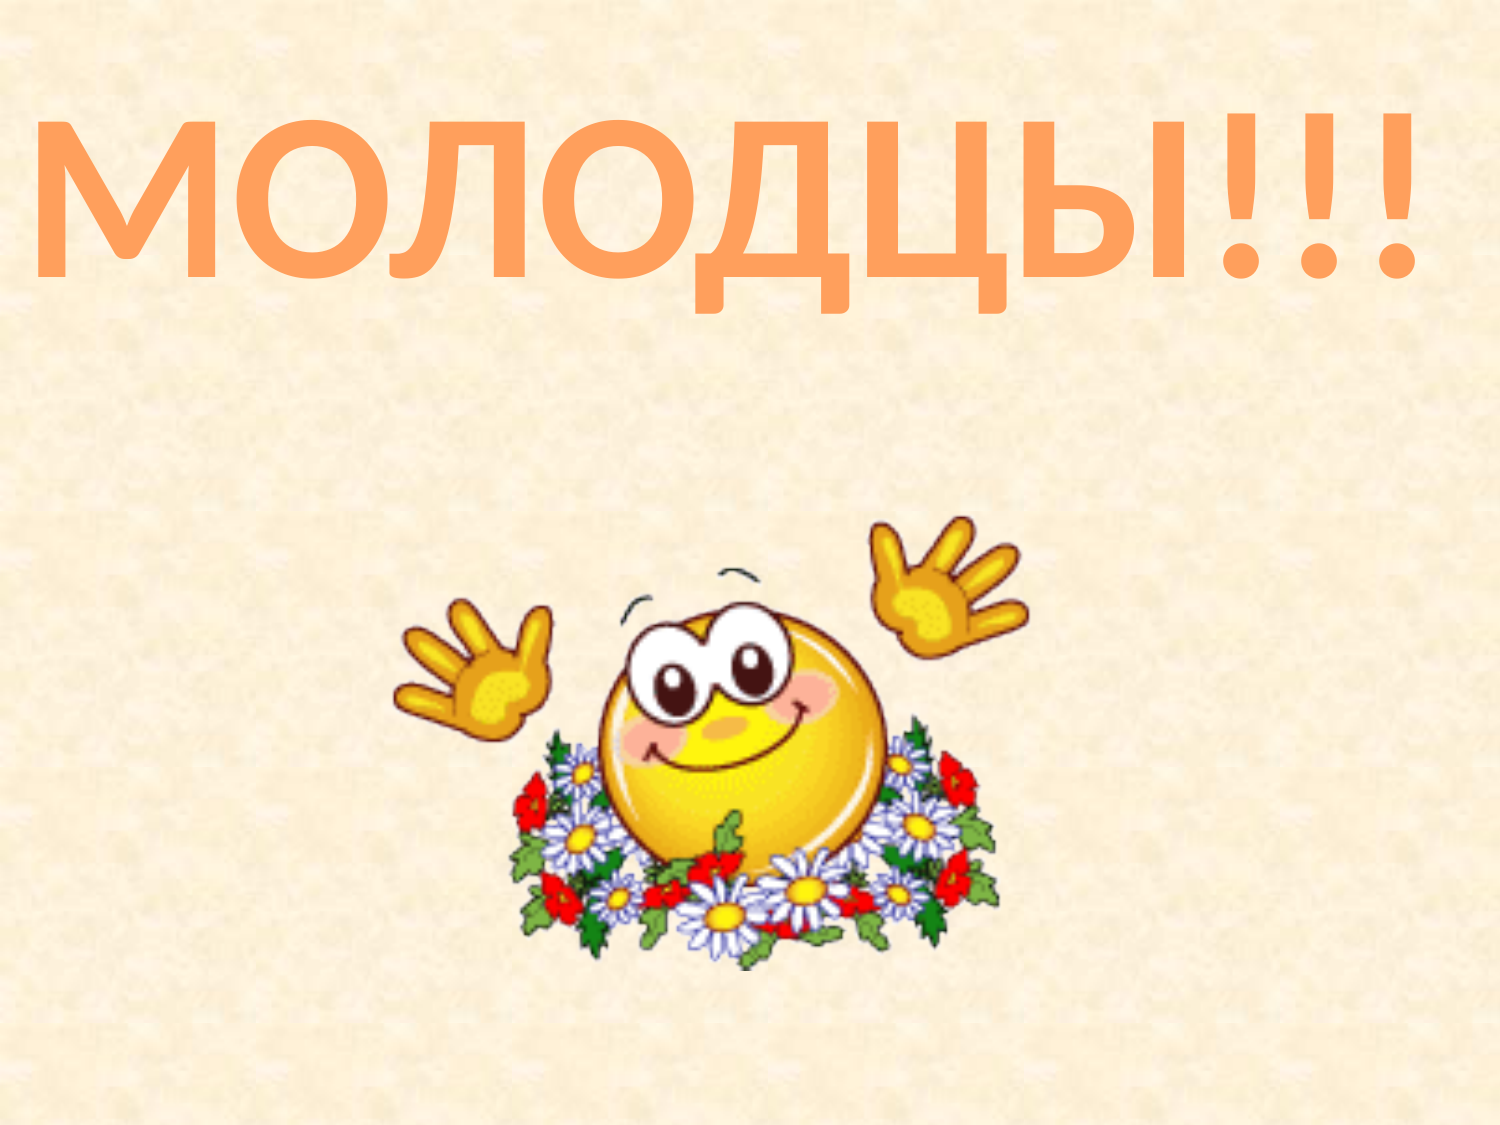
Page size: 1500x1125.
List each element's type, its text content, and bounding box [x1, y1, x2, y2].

text_box МОЛОДЦЫ!!! [7, 30, 1453, 334]
picture [0, 0, 1500, 1125]
